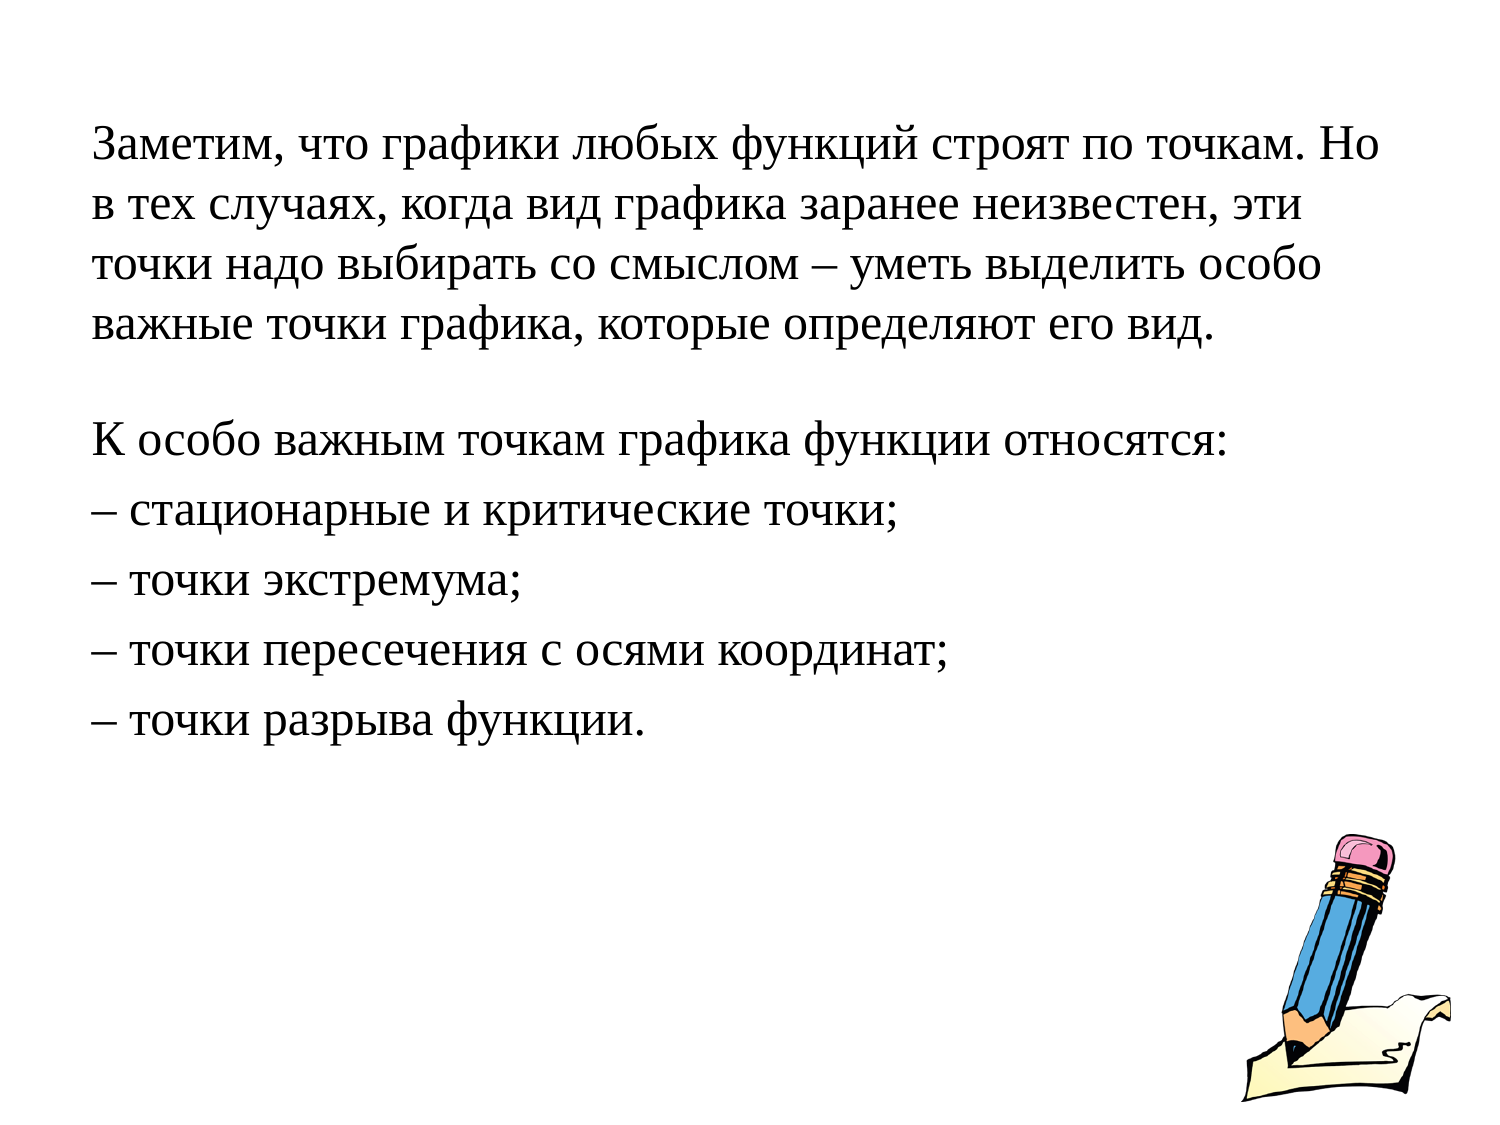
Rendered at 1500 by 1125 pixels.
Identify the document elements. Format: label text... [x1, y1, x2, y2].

picture [1241, 833, 1451, 1103]
list Заметим, что графики любых функций строят по точкам. Но в тех случаях, когда вид графика заранее неизвестен, эти точки надо выбирать со смыслом – уметь выделить особо важные точки графика, которые определяют его вид. К особо важным точкам графика функции относятся: – стационарные и критические точки; – точки экстремума; – точки пересечения с осями координат; – точки разрыва функции. [76, 101, 1427, 787]
